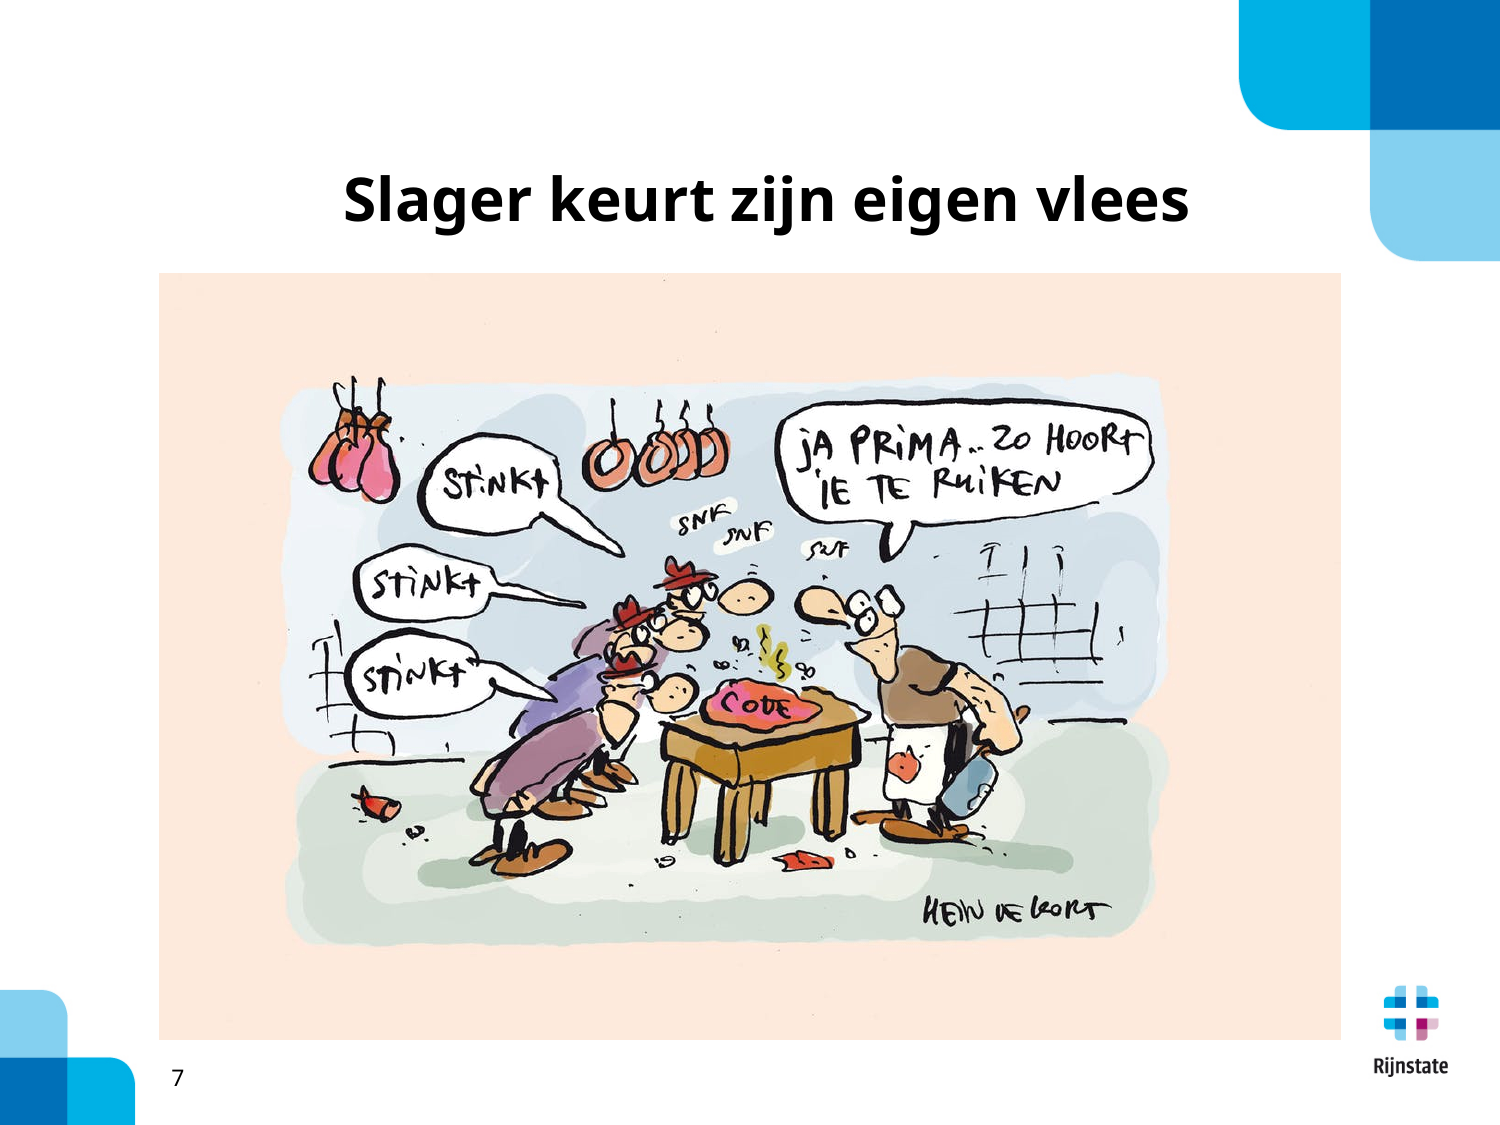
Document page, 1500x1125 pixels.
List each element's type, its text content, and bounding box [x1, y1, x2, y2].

slide_number 7 [0, 1056, 486, 1125]
picture [0, 256, 1500, 1125]
title Slager keurt zijn eigen vlees [0, 148, 1500, 256]
picture [0, 0, 1500, 148]
